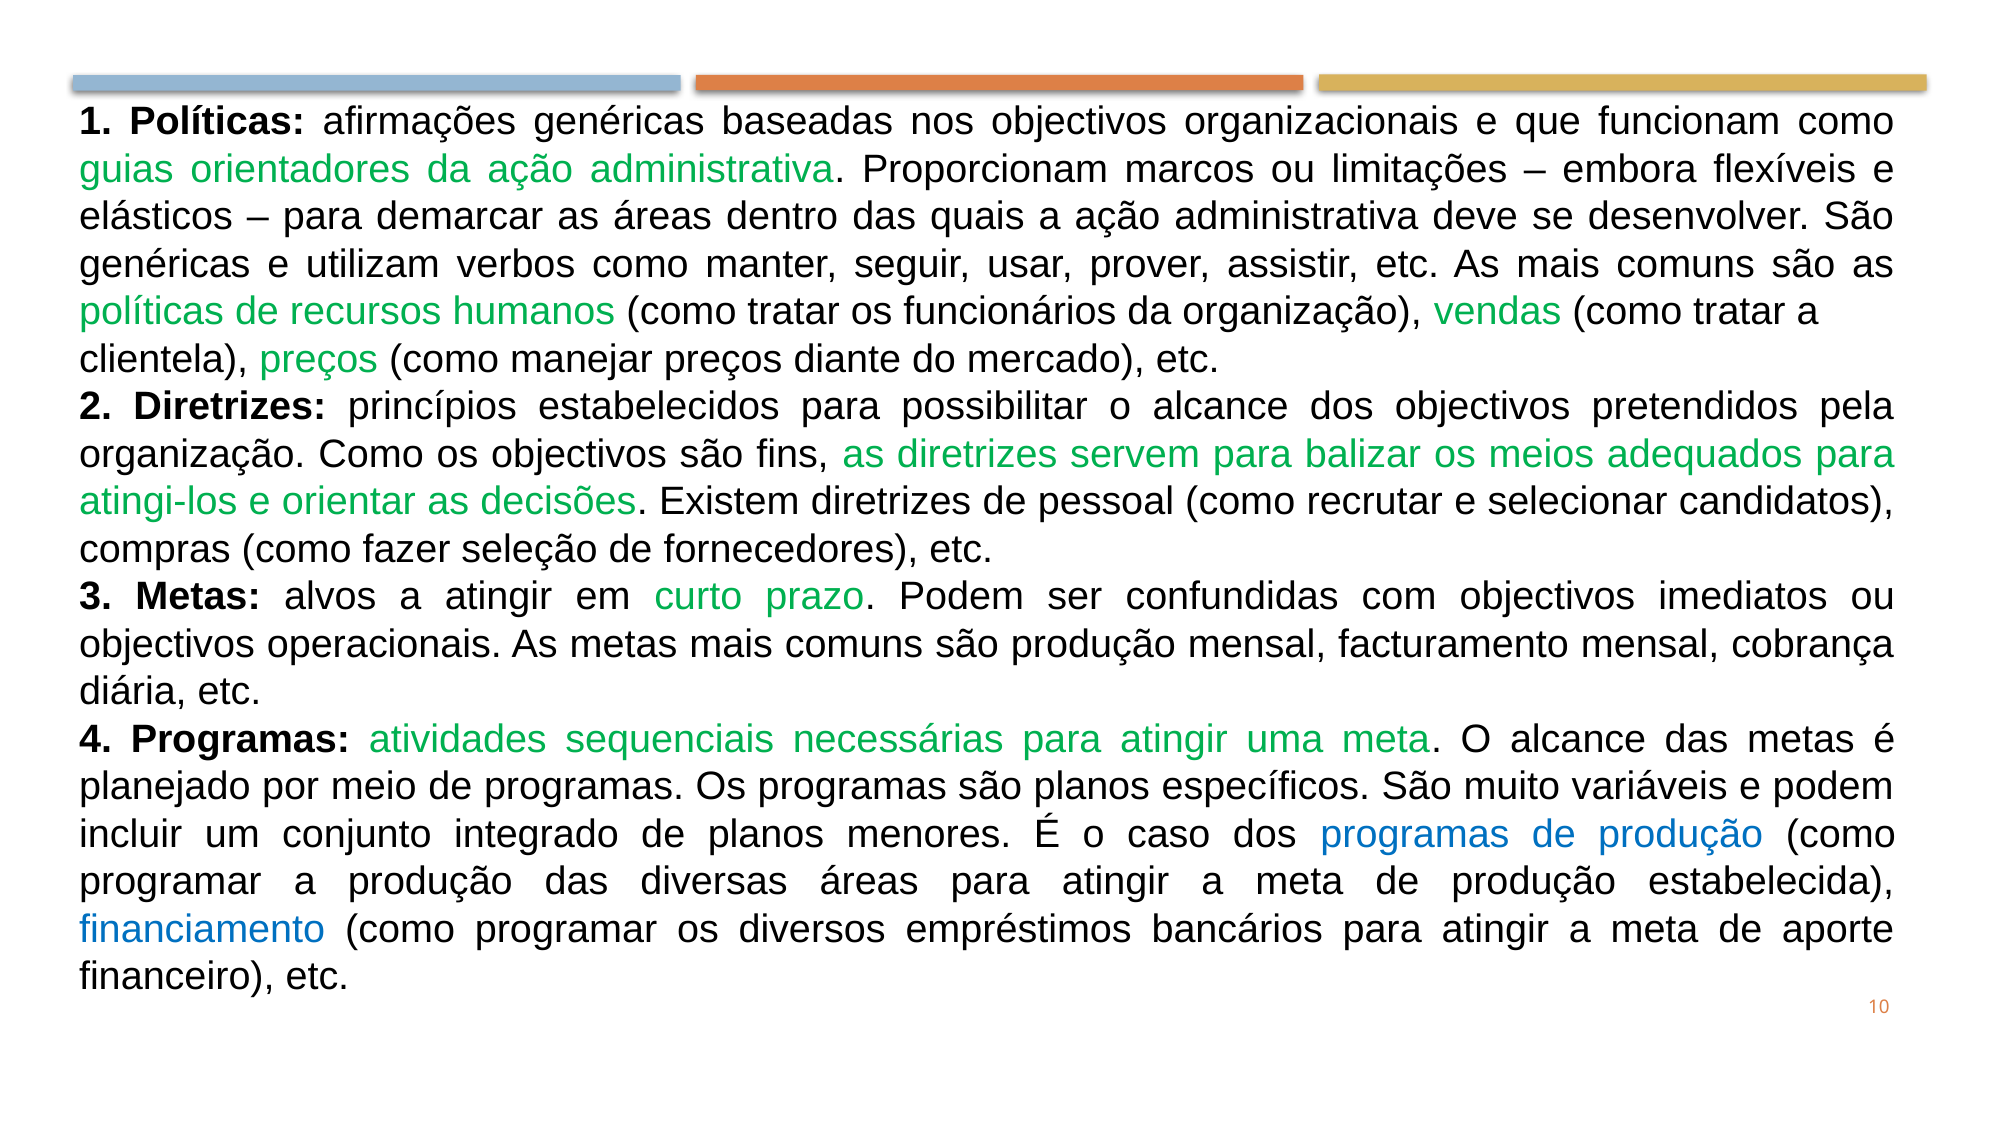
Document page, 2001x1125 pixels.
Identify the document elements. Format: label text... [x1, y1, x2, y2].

text_box 1. Políticas: afirmações genéricas baseadas nos objectivos organizacionais e que funcionam como guias orientadores da ação administrativa. Proporcionam marcos ou limitações – embora flexíveis e elásticos – para demarcar as áreas dentro das quais a ação administrativa deve se desenvolver. São genéricas e utilizam verbos como manter, seguir, usar, prover, assistir, etc. As mais comuns são as políticas de recursos humanos (como tratar os funcionários da organização), vendas (como tratar a clientela), preços (como manejar preços diante do mercado), etc. 2. Diretrizes: princípios estabelecidos para possibilitar o alcance dos objectivos pretendidos pela organização. Como os objectivos são fins, as diretrizes servem para balizar os meios adequados para atingi-los e orientar as decisões. Existem diretrizes de pessoal (como recrutar e selecionar candidatos), compras (como fazer seleção de fornecedores), etc. 3. Metas: alvos a atingir em curto prazo. Podem ser confundidas com objectivos imediatos ou objectivos operacionais. As metas mais comuns são produção mensal, facturamento mensal, cobrança diária, etc. 4. Programas: atividades sequenciais necessárias para atingir uma meta. O alcance das metas é planejado por meio de programas. Os programas são planos específicos. São muito variáveis e podem incluir um conjunto integrado de planos menores. É o caso dos programas de produção (como programar a produção das diversas áreas para atingir a meta de produção estabelecida), financiamento (como programar os diversos empréstimos bancários para atingir a meta de aporte financeiro), etc. [64, 87, 1911, 1068]
